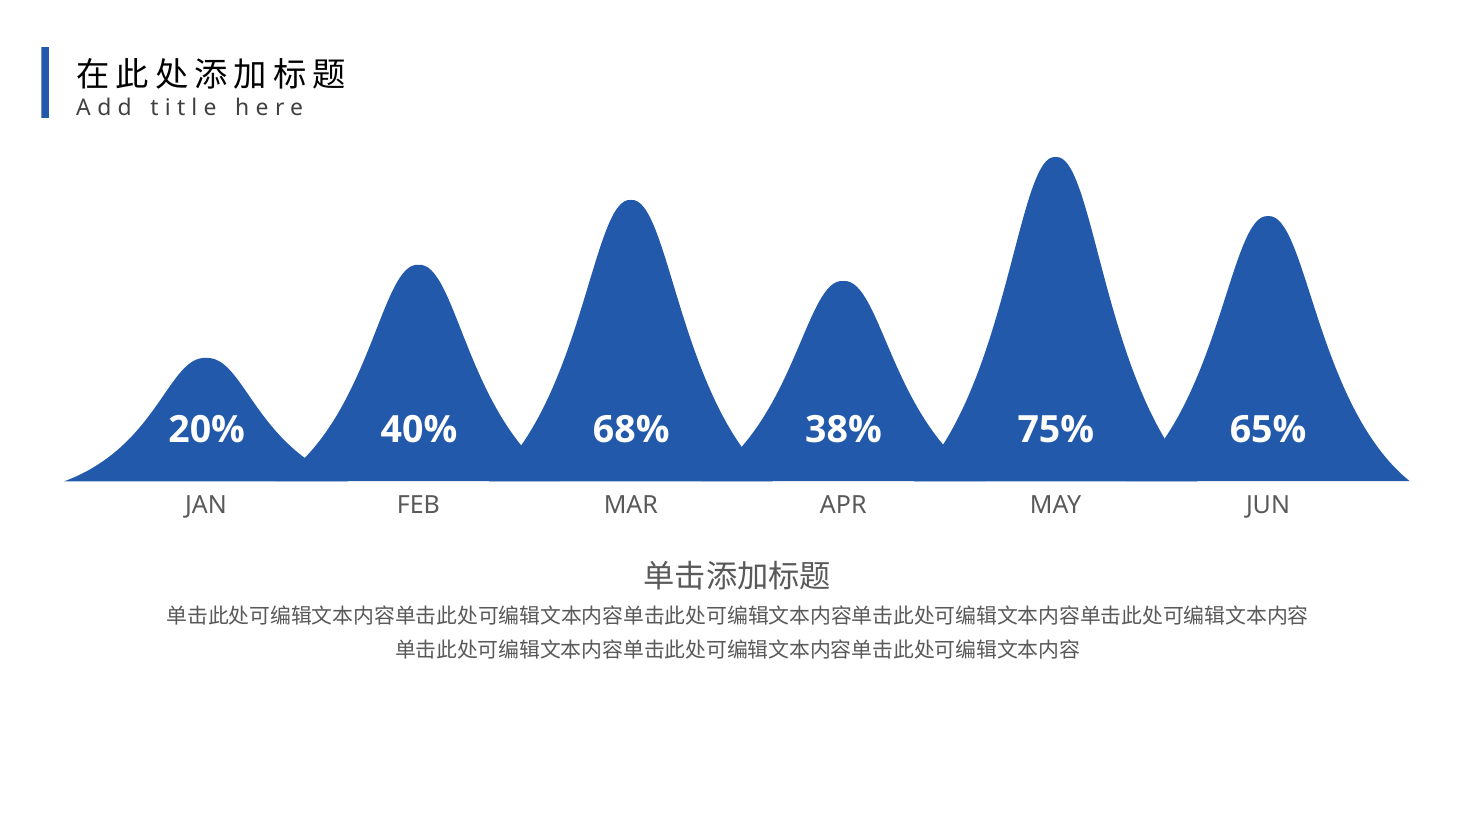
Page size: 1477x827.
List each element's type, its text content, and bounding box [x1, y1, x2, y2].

text_box 40% [369, 402, 469, 454]
text_box [701, 280, 943, 482]
text_box [276, 264, 521, 482]
text_box MAY [990, 485, 1121, 522]
text_box FEB [353, 485, 484, 522]
text_box JUN [1203, 485, 1334, 522]
text_box 单击添加标题 单击此处可编辑文本内容单击此处可编辑文本内容单击此处可编辑文本内容单击此处可编辑文本内容单击此处可编辑文本内容 单击此处可编辑文本内容单击此处可编辑文本内容单击此处可编辑文本内容 [71, 550, 1404, 668]
text_box 在此处添加标题 Add title here [65, 47, 358, 126]
text_box 68% [581, 402, 682, 454]
text_box [158, 357, 254, 402]
text_box 38% [793, 402, 894, 454]
text_box JAN [140, 485, 272, 522]
text_box 65% [1218, 402, 1318, 454]
text_box 75% [1005, 402, 1106, 454]
text_box APR [778, 485, 909, 522]
text_box [39, 45, 51, 120]
text_box [64, 406, 304, 482]
text_box [913, 157, 1165, 482]
text_box [1126, 216, 1410, 482]
text_box 20% [156, 402, 257, 454]
text_box MAR [565, 485, 696, 522]
text_box [489, 199, 742, 482]
